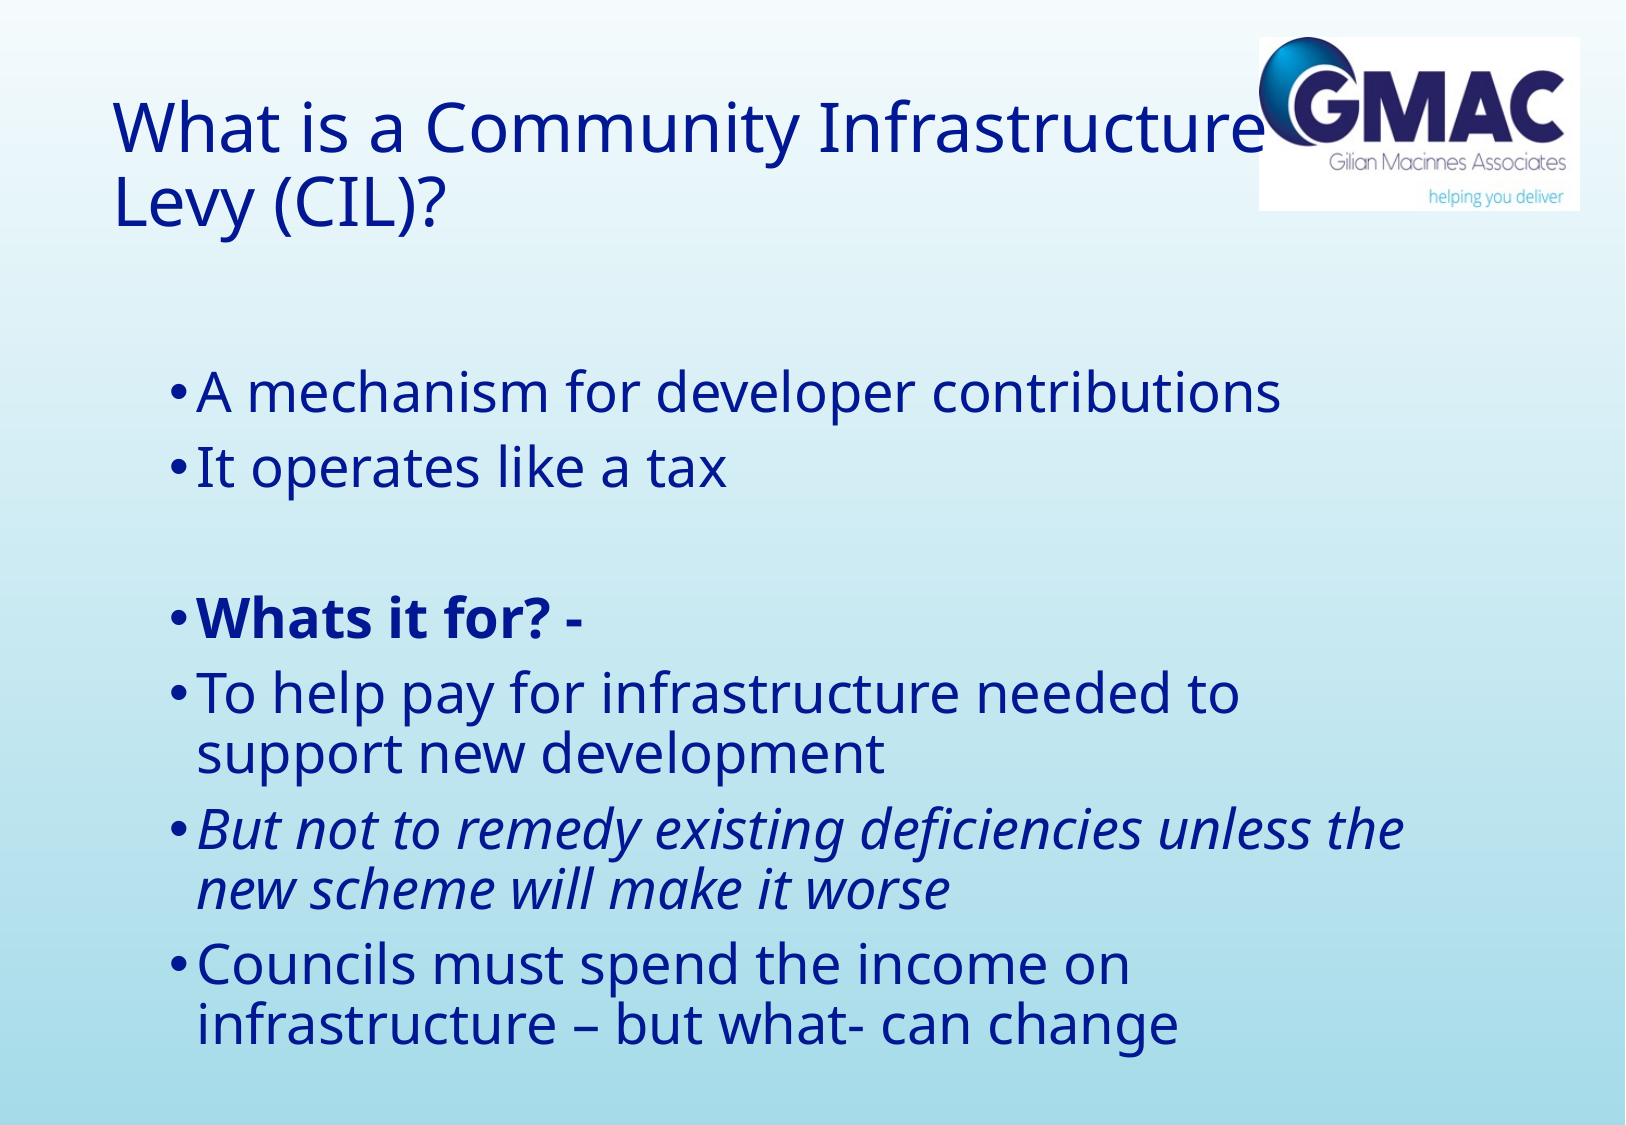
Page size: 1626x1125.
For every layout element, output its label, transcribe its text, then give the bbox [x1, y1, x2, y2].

title What is a Community Infrastructure Levy (CIL)? [97, 116, 1392, 301]
list A mechanism for developer contributions It operates like a tax Whats it for? - To help pay for infrastructure needed to support new development But not to remedy existing deficiencies unless the new scheme will make it worse Councils must spend the income on infrastructure – but what- can change [154, 356, 1449, 1071]
picture [1259, 37, 1580, 211]
